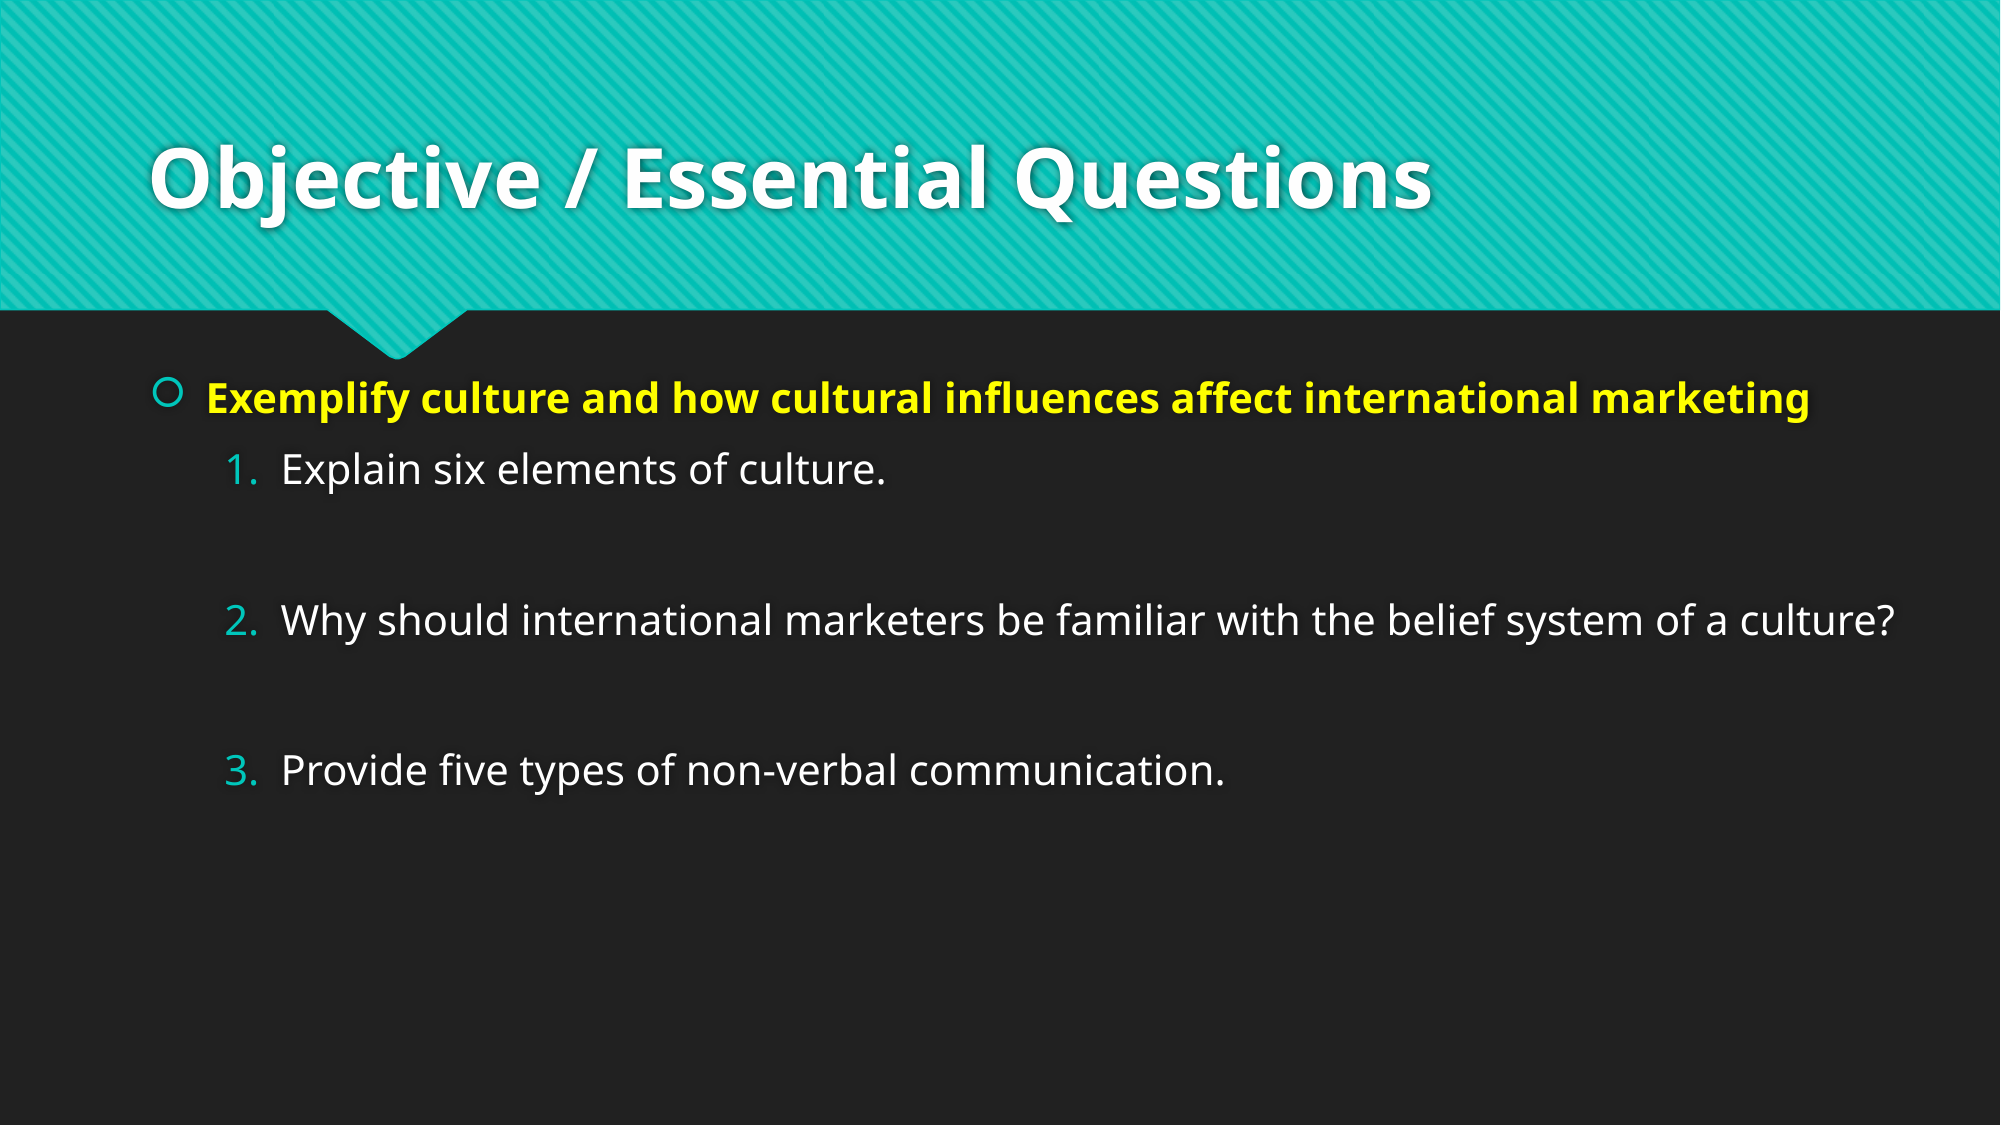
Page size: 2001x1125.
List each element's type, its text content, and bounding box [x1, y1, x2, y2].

title Objective / Essential Questions [132, 73, 1868, 233]
list Exemplify culture and how cultural influences affect international marketing Explain six elements of culture. Why should international marketers be familiar with the belief system of a culture? Provide five types of non-verbal communication. [134, 364, 1950, 962]
